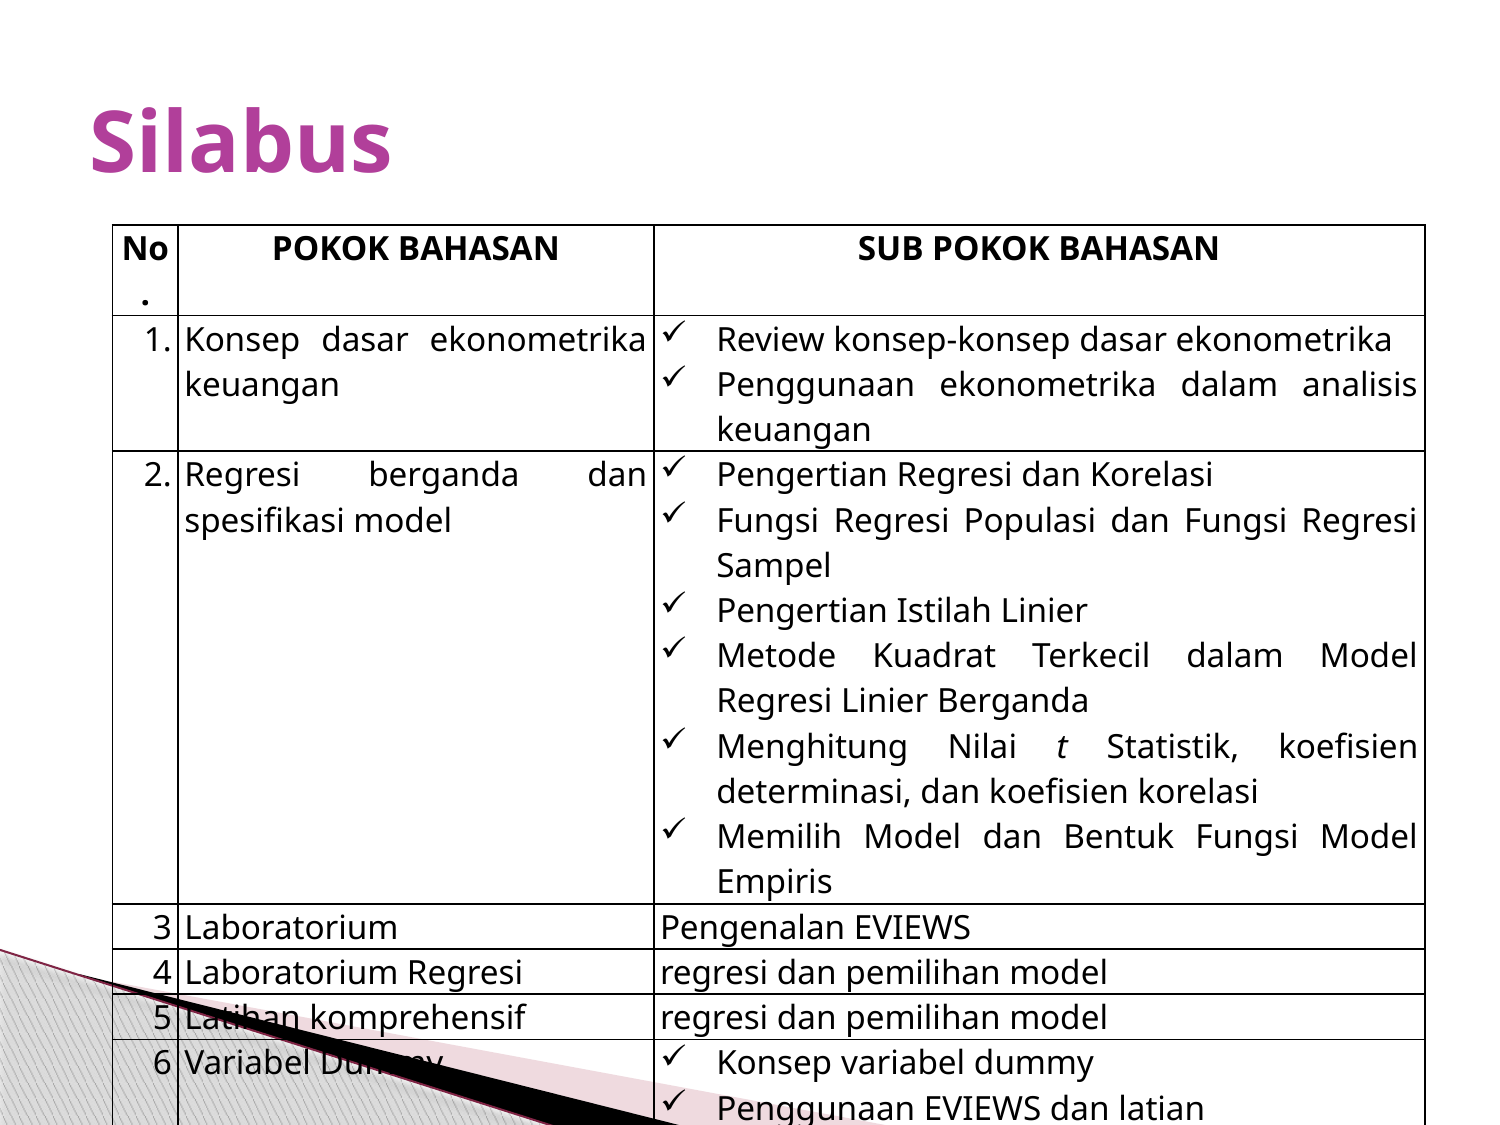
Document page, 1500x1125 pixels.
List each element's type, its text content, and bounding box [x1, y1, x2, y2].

table_cell 3 [113, 905, 177, 948]
table_cell Review konsep-konsep dasar ekonometrika Penggunaan ekonometrika dalam analisis keuangan [655, 316, 1424, 450]
table_cell Latihan komprehensif [179, 995, 653, 1039]
table_cell Konsep variabel dummy Penggunaan EVIEWS dan latian [655, 1040, 1424, 1125]
table_cell 6 [113, 1040, 177, 1125]
table_header No. [113, 226, 177, 315]
table_header POKOK BAHASAN [179, 226, 653, 315]
table_cell regresi dan pemilihan model [655, 995, 1424, 1039]
table_header SUB POKOK BAHASAN [655, 226, 1424, 315]
table_cell regresi dan pemilihan model [655, 950, 1424, 993]
table_cell 4 [113, 950, 177, 993]
table_cell Konsep dasar ekonometrika keuangan [179, 316, 653, 450]
table_cell Variabel Dummy [179, 1040, 653, 1125]
table_cell Laboratorium [179, 905, 653, 948]
title Silabus [75, 45, 1425, 233]
table_cell 5 [113, 995, 177, 1039]
table_cell 1. [113, 316, 177, 450]
table_cell Regresi berganda dan spesifikasi model [179, 452, 653, 903]
table_cell Laboratorium Regresi [179, 950, 653, 993]
table_cell Pengertian Regresi dan Korelasi Fungsi Regresi Populasi dan Fungsi Regresi Sampel Pengertian Istilah Linier Metode Kuadrat Terkecil dalam Model Regresi Linier Berganda Menghitung Nilai t Statistik, koefisien determinasi, dan koefisien korelasi Memilih Model dan Bentuk Fungsi Model Empiris [655, 452, 1424, 903]
table_cell Pengenalan EVIEWS [655, 905, 1424, 948]
table_cell 2. [113, 452, 177, 903]
